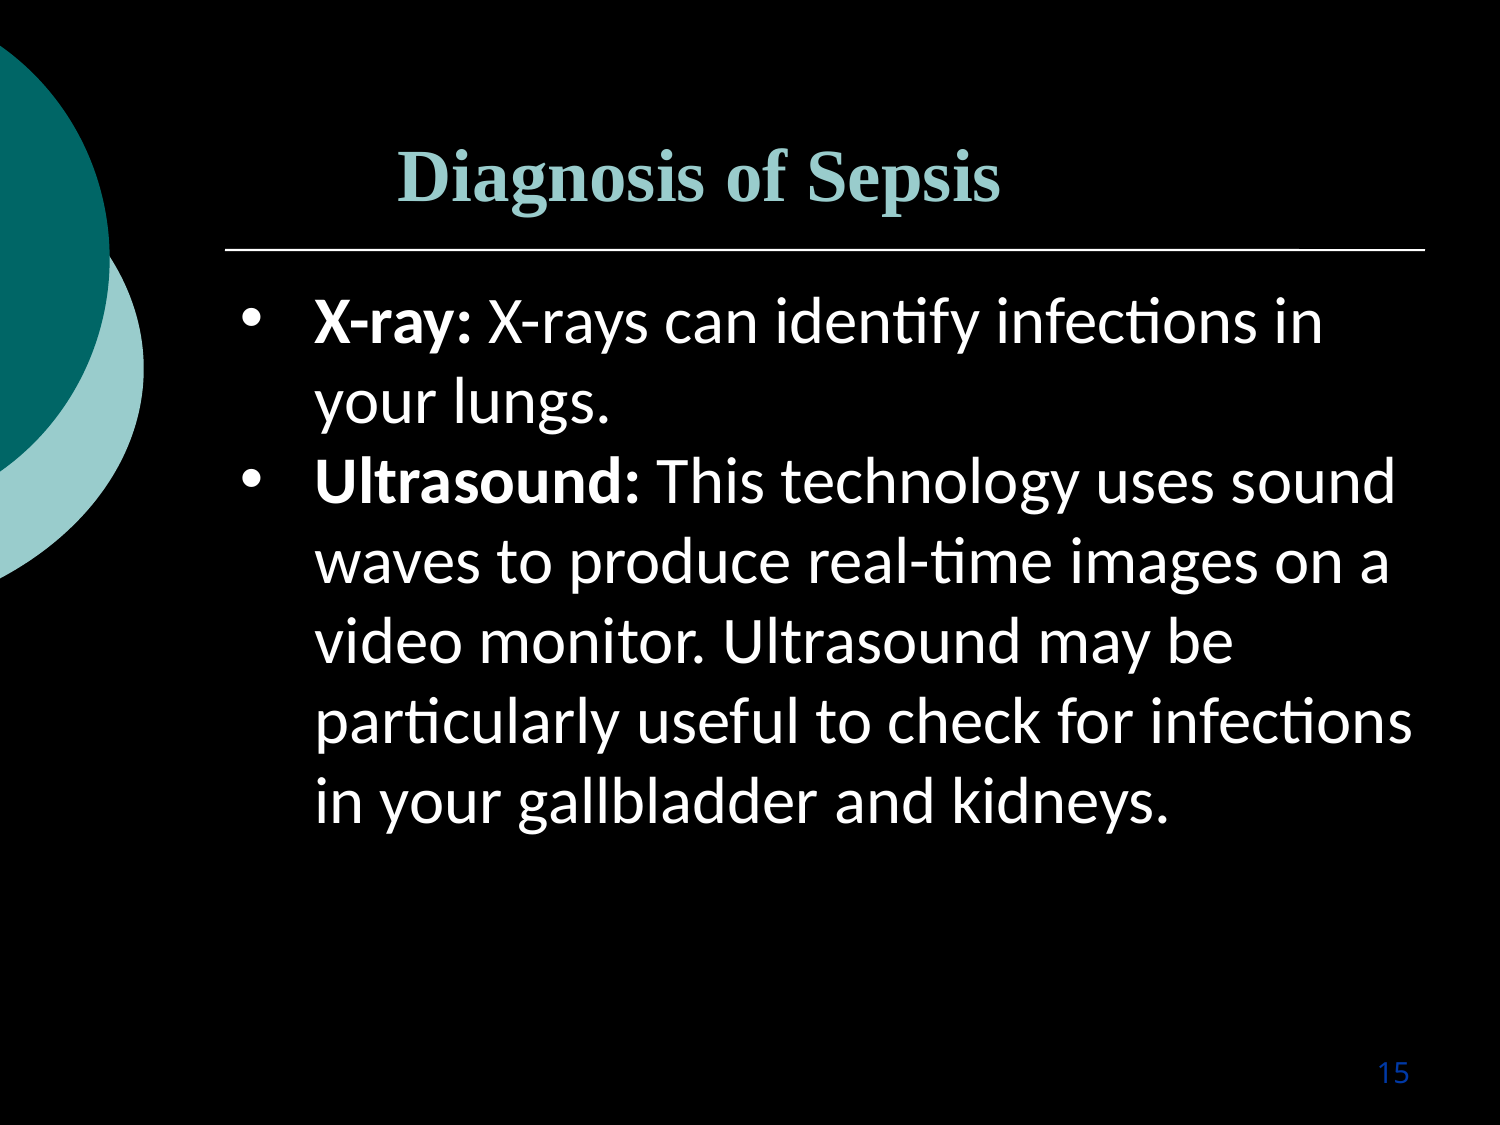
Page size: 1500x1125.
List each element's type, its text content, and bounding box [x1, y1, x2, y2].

text_box 15 [1074, 1012, 1425, 1073]
text_box X-ray: X-rays can identify infections in your lungs. Ultrasound: This technology uses sound waves to produce real-time images on a video monitor. Ultrasound may be particularly useful to check for infections in your gallbladder and kidneys. [224, 269, 1438, 844]
text_box Diagnosis of Sepsis [0, 118, 1438, 224]
